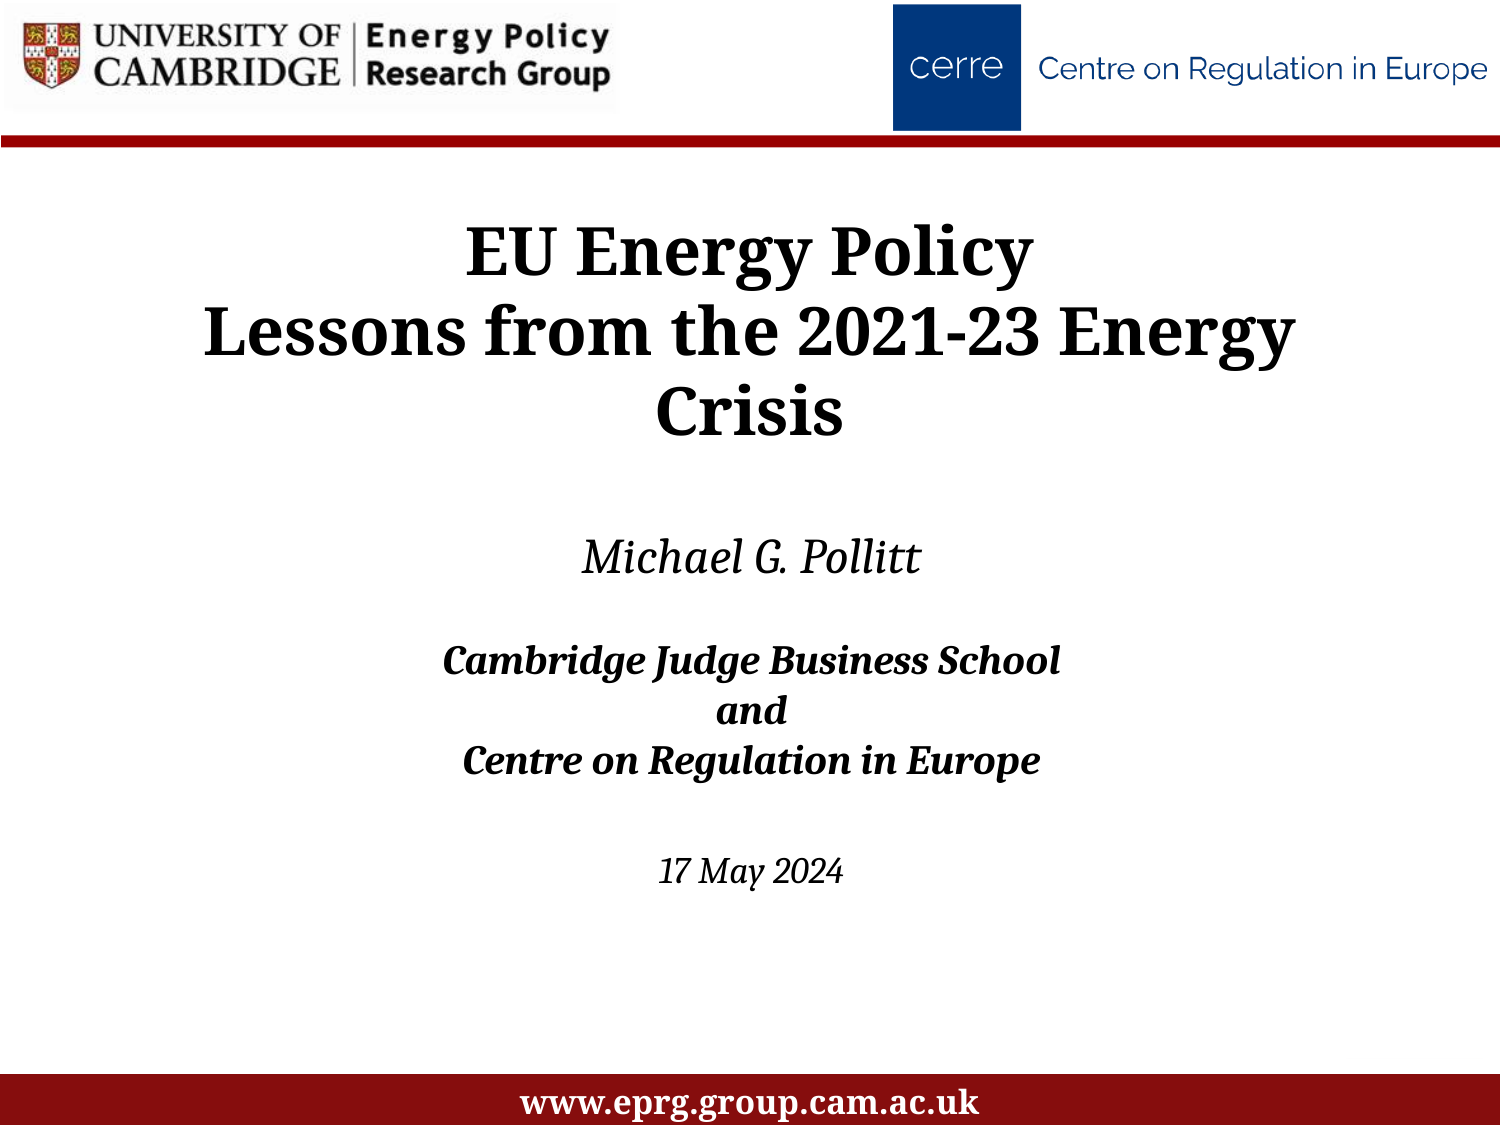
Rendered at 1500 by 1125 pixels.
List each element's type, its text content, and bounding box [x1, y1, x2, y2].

picture [3, 2, 621, 114]
text_box Michael G. Pollitt Cambridge Judge Business School and Centre on Regulation in Europe 17 May 2024 [123, 515, 1380, 1124]
picture [893, 4, 1487, 131]
title EU Energy Policy Lessons from the 2021-23 Energy Crisis [112, 208, 1388, 450]
